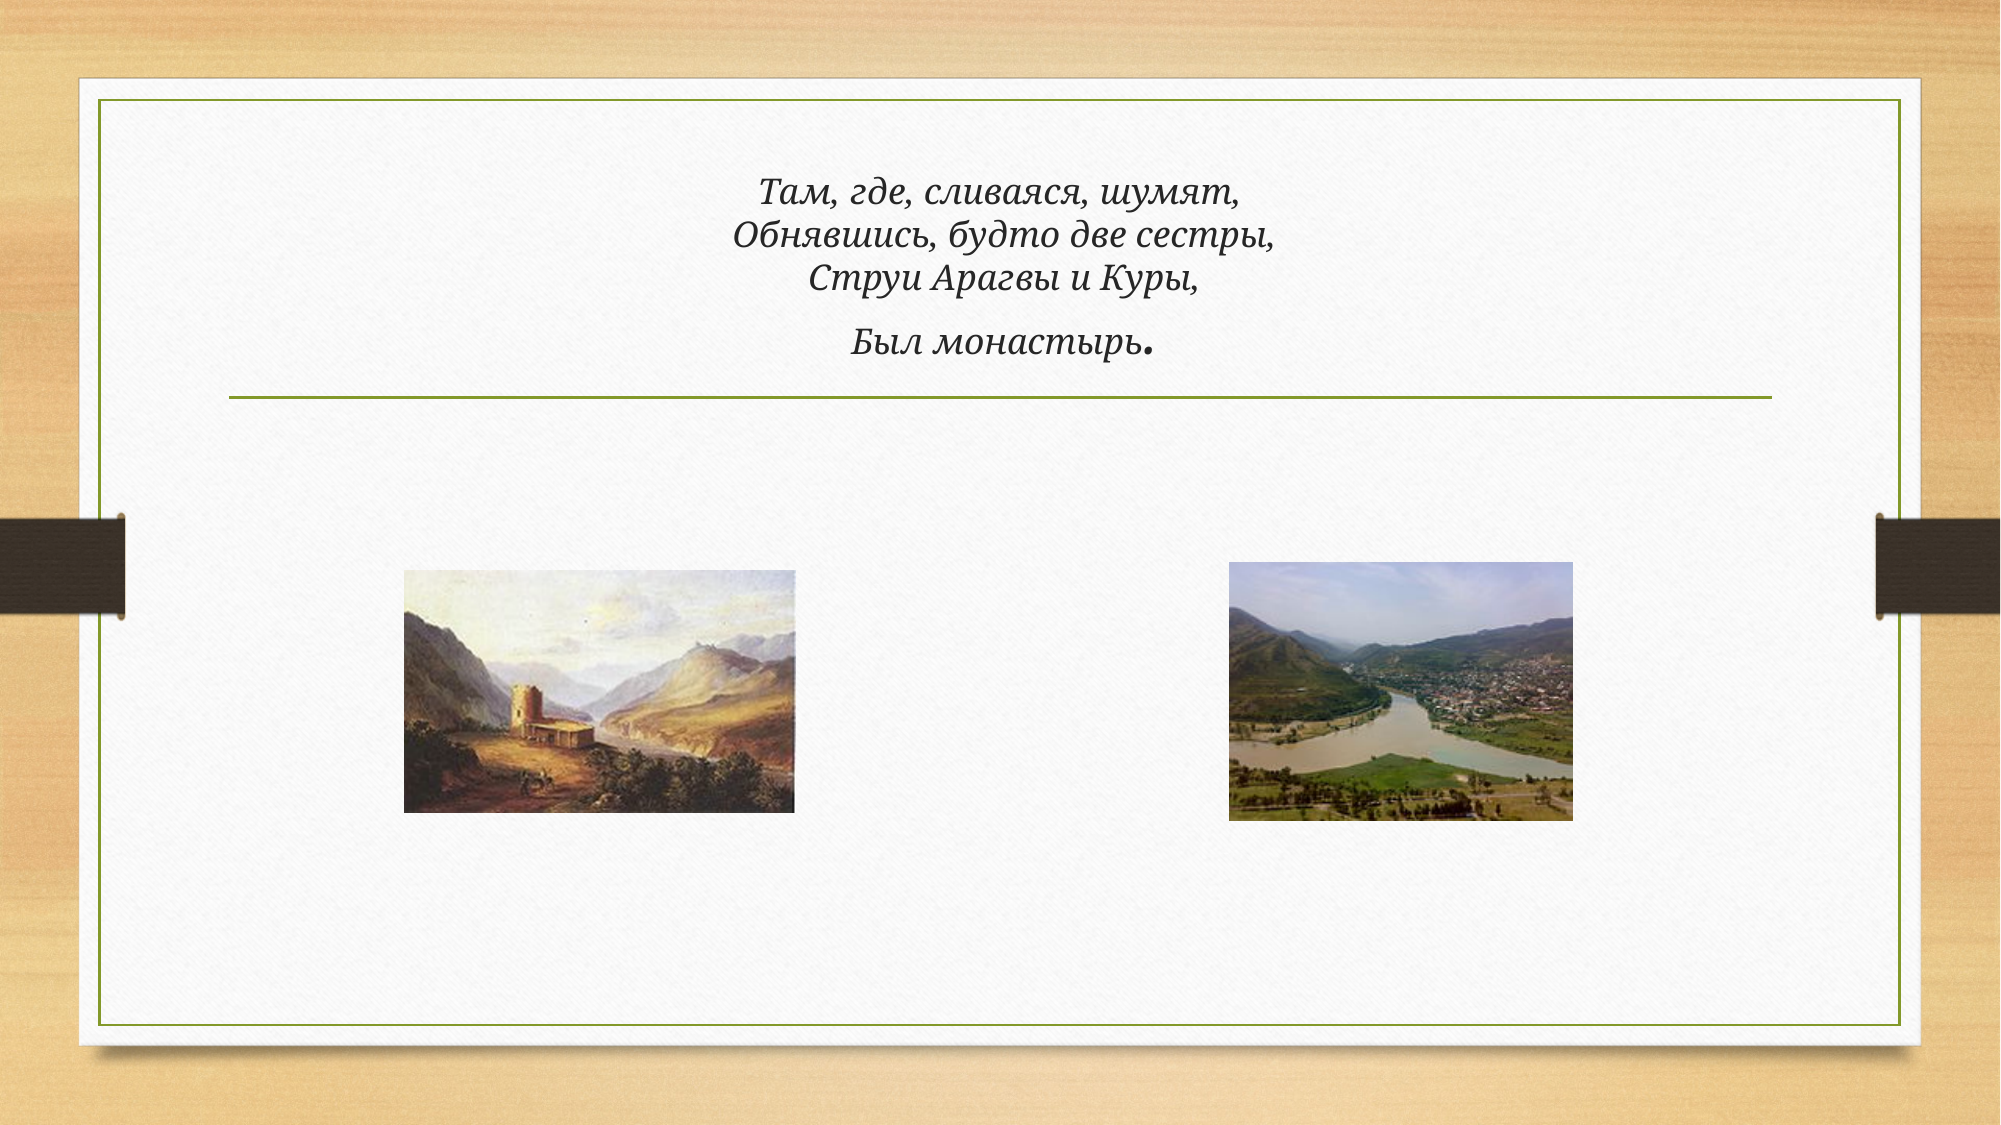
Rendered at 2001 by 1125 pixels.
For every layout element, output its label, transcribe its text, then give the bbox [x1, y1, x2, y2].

picture [0, 0, 2001, 1125]
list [1228, 562, 1574, 821]
title Там, где, сливаяся, шумят, Обнявшись, будто две сестры, Струи Арагвы и Куры, Был монастырь. [212, 161, 1788, 375]
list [404, 570, 796, 813]
